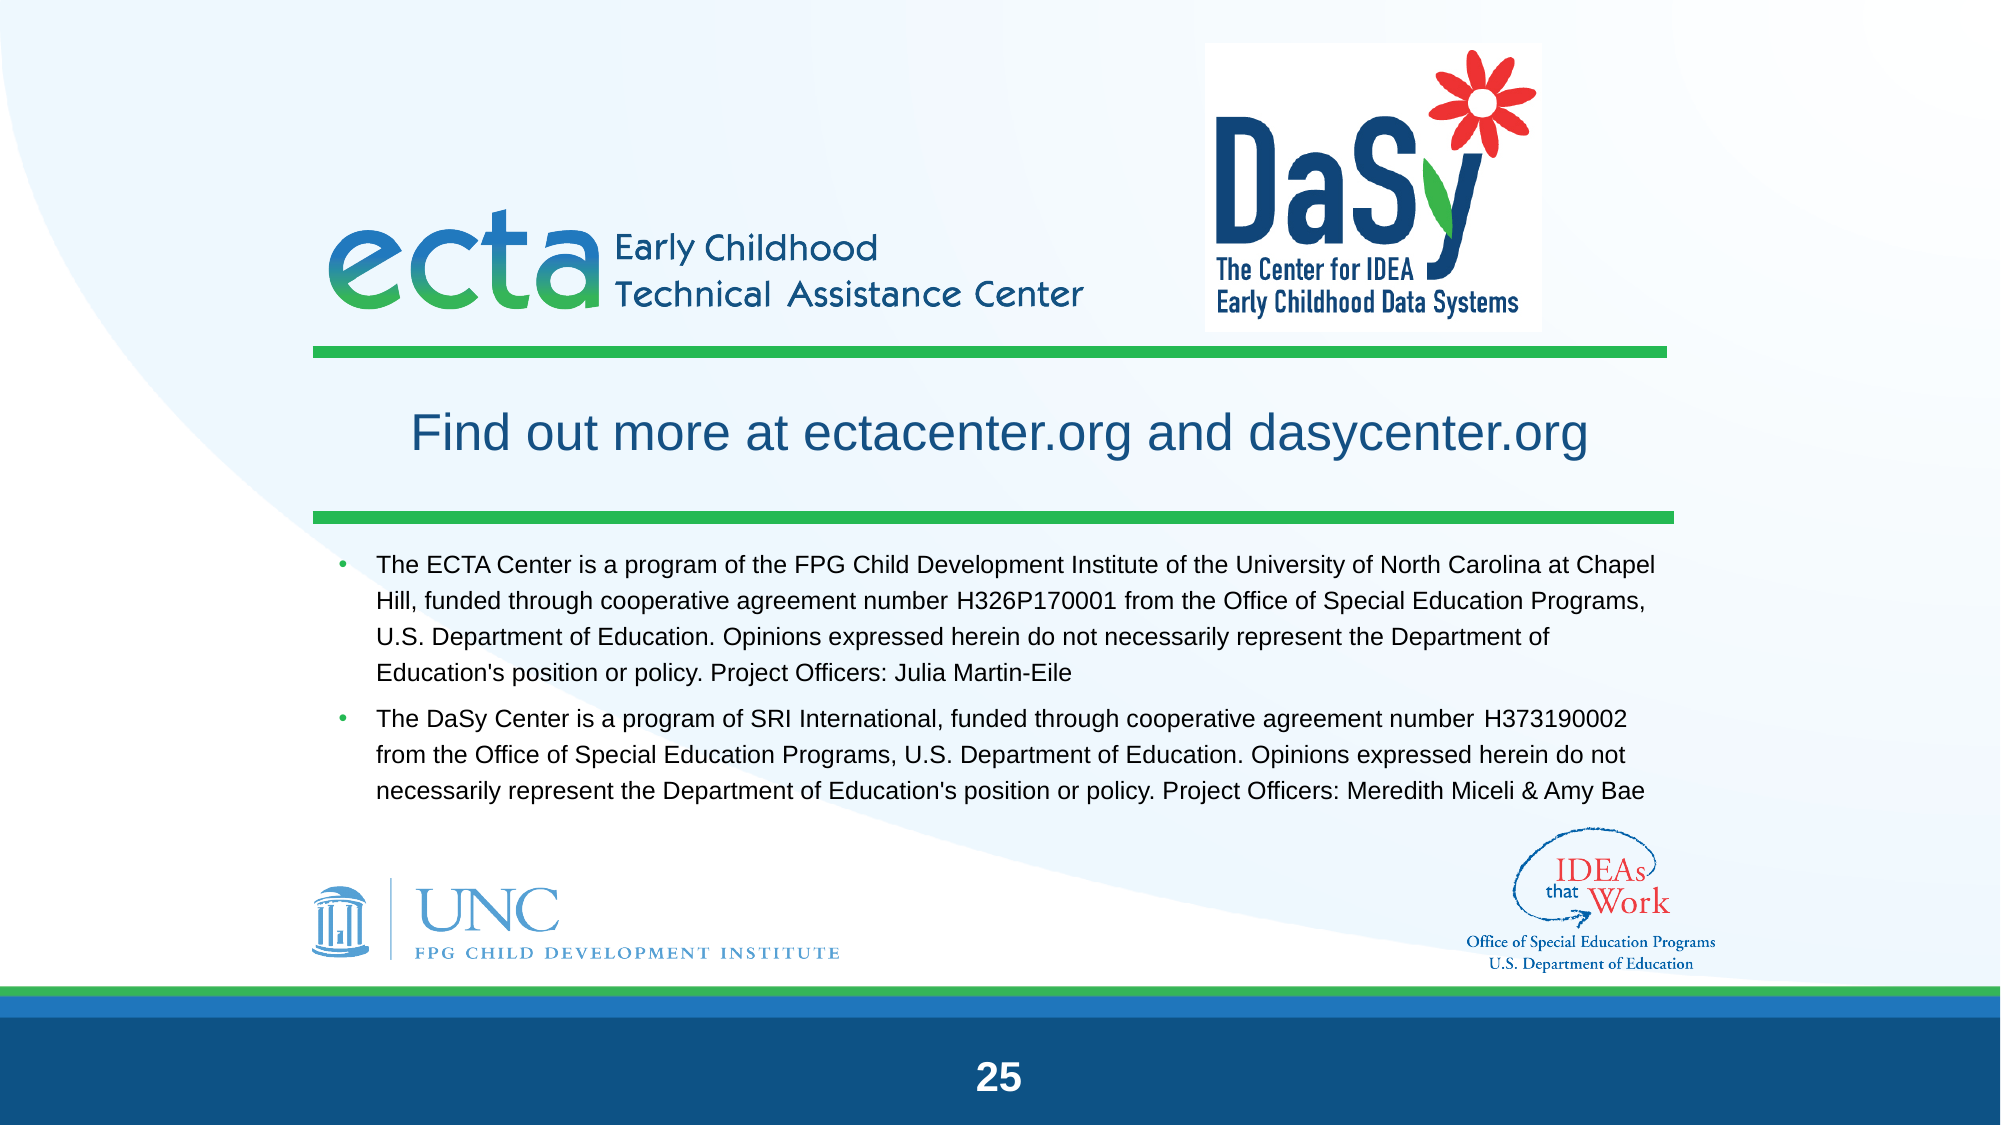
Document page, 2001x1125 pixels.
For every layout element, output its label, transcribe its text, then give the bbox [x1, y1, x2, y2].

list The ECTA Center is a program of the FPG Child Development Institute of the University of North Carolina at Chapel Hill, funded through cooperative agreement number H326P170001 from the Office of Special Education Programs, U.S. Department of Education. Opinions expressed herein do not necessarily represent the Department of Education's position or policy. Project Officers: Julia Martin-Eile [323, 535, 1690, 847]
picture [0, 0, 2001, 1125]
title Find out more at ectacenter.org and dasycenter.org [323, 382, 1679, 486]
text_box 25 [897, 1042, 1101, 1125]
text_box The DaSy Center is a program of SRI International, funded through cooperative agreement number H373190002 from the Office of Special Education Programs, U.S. Department of Education. Opinions expressed herein do not necessarily represent the Department of Education's position or policy. Project Officers: Meredith Miceli & Amy Bae [323, 688, 1679, 812]
